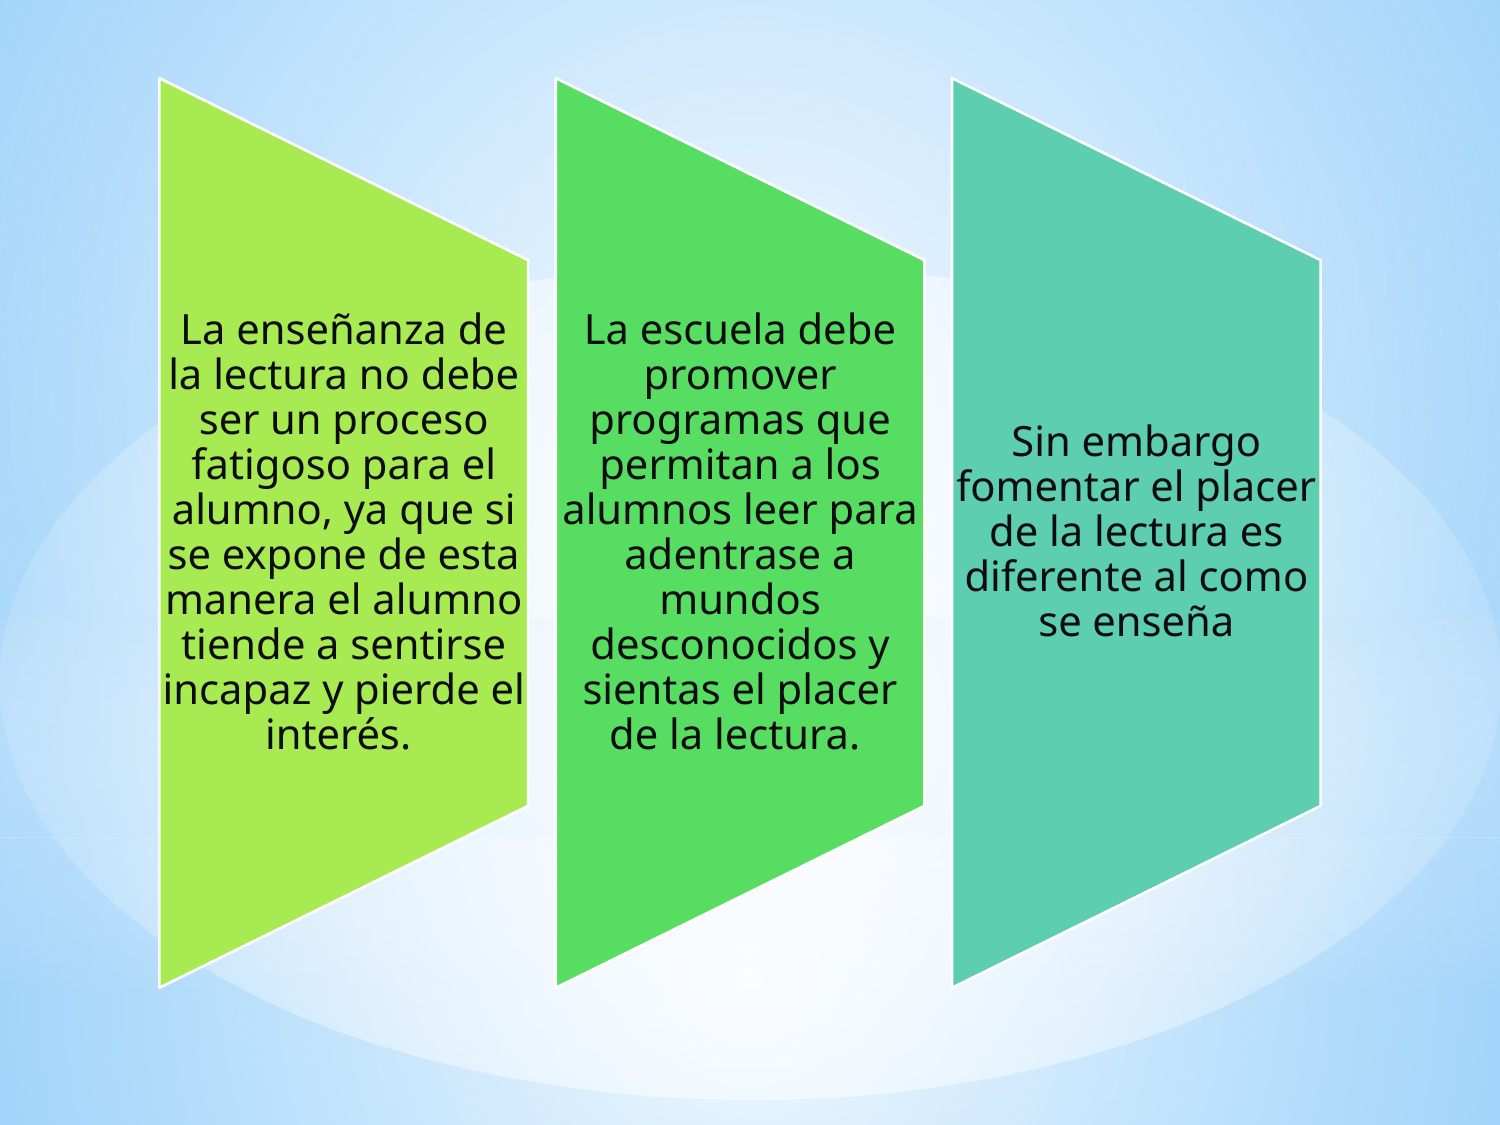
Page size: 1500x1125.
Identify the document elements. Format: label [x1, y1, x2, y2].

text_box [159, 77, 1322, 988]
